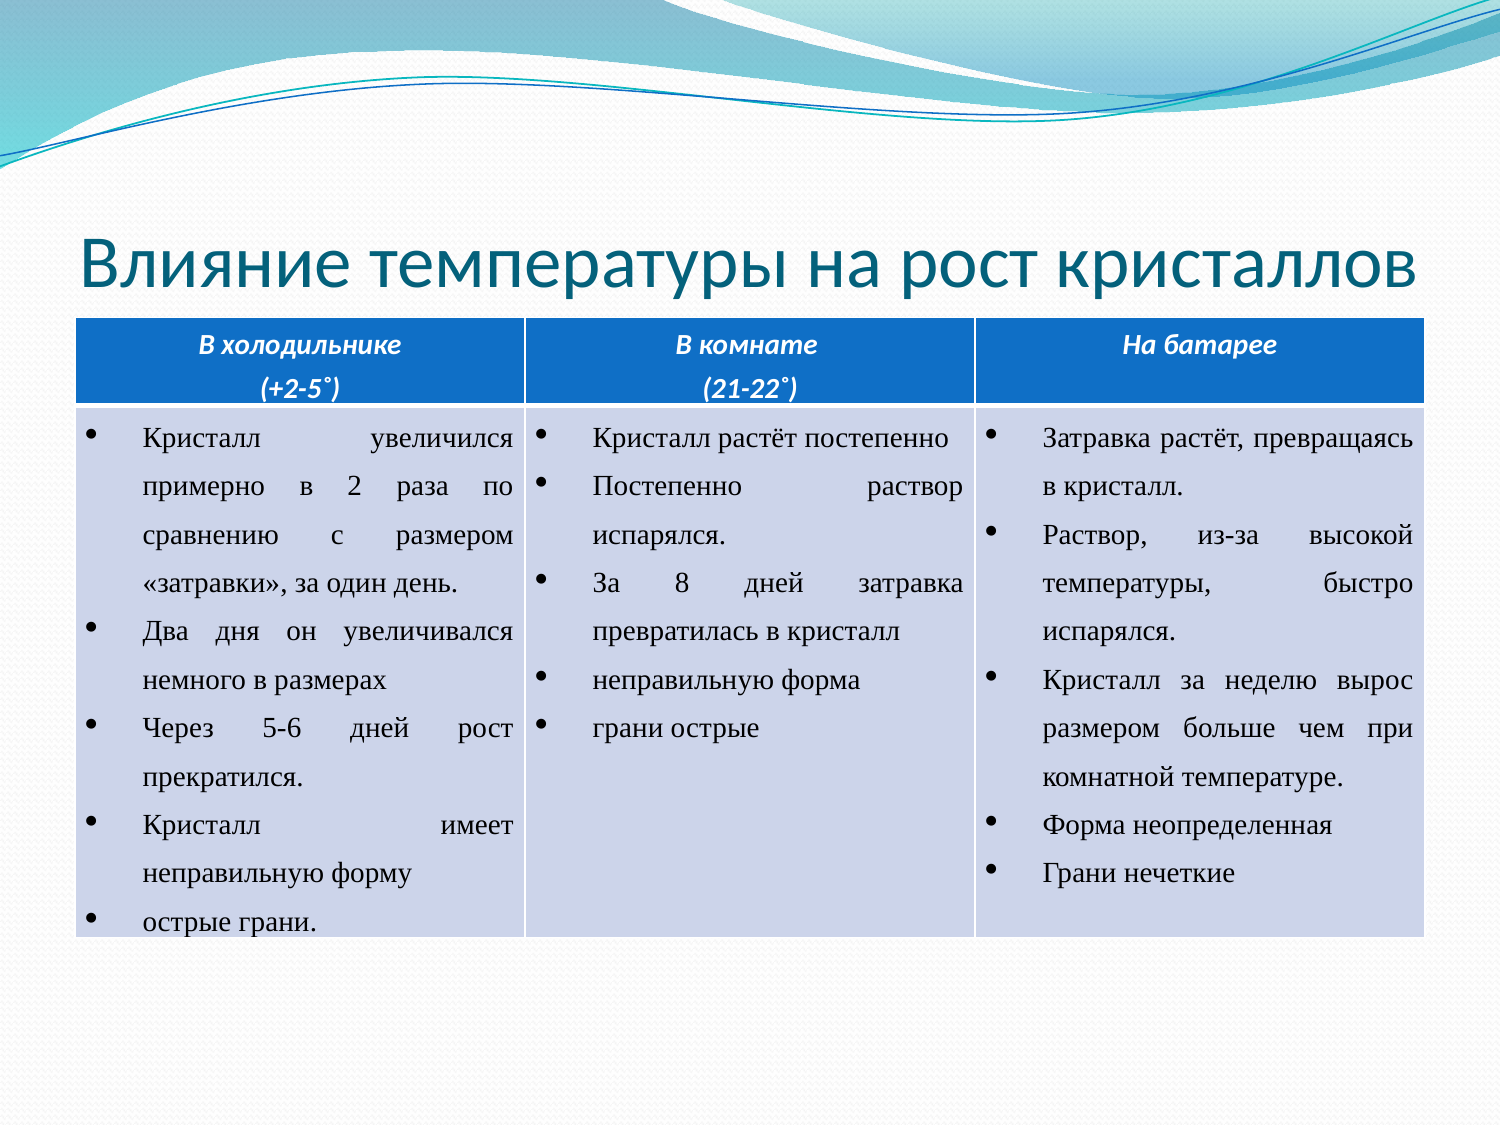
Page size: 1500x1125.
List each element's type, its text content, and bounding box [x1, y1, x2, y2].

title Влияние температуры на рост кристаллов [75, 115, 1425, 303]
table_cell Кристалл увеличился примерно в 2 раза по сравнению с размером «затравки», за один день. Два дня он увеличивался немного в размерах Через 5-6 дней рост прекратился. Кристалл имеет неправильную форму острые грани. [76, 408, 524, 937]
table_cell Кристалл растёт постепенно Постепенно раствор испарялся. За 8 дней затравка превратилась в кристалл неправильную форма грани острые [526, 408, 974, 937]
table_cell Затравка растёт, превращаясь в кристалл. Раствор, из-за высокой температуры, быстро испарялся. Кристалл за неделю вырос размером больше чем при комнатной температуре. Форма неопределенная Грани нечеткие [976, 408, 1424, 937]
table_header На батарее [976, 318, 1424, 403]
table_header В комнате (21-22˚) [526, 318, 974, 403]
table_header В холодильнике (+2-5˚) [76, 318, 524, 403]
